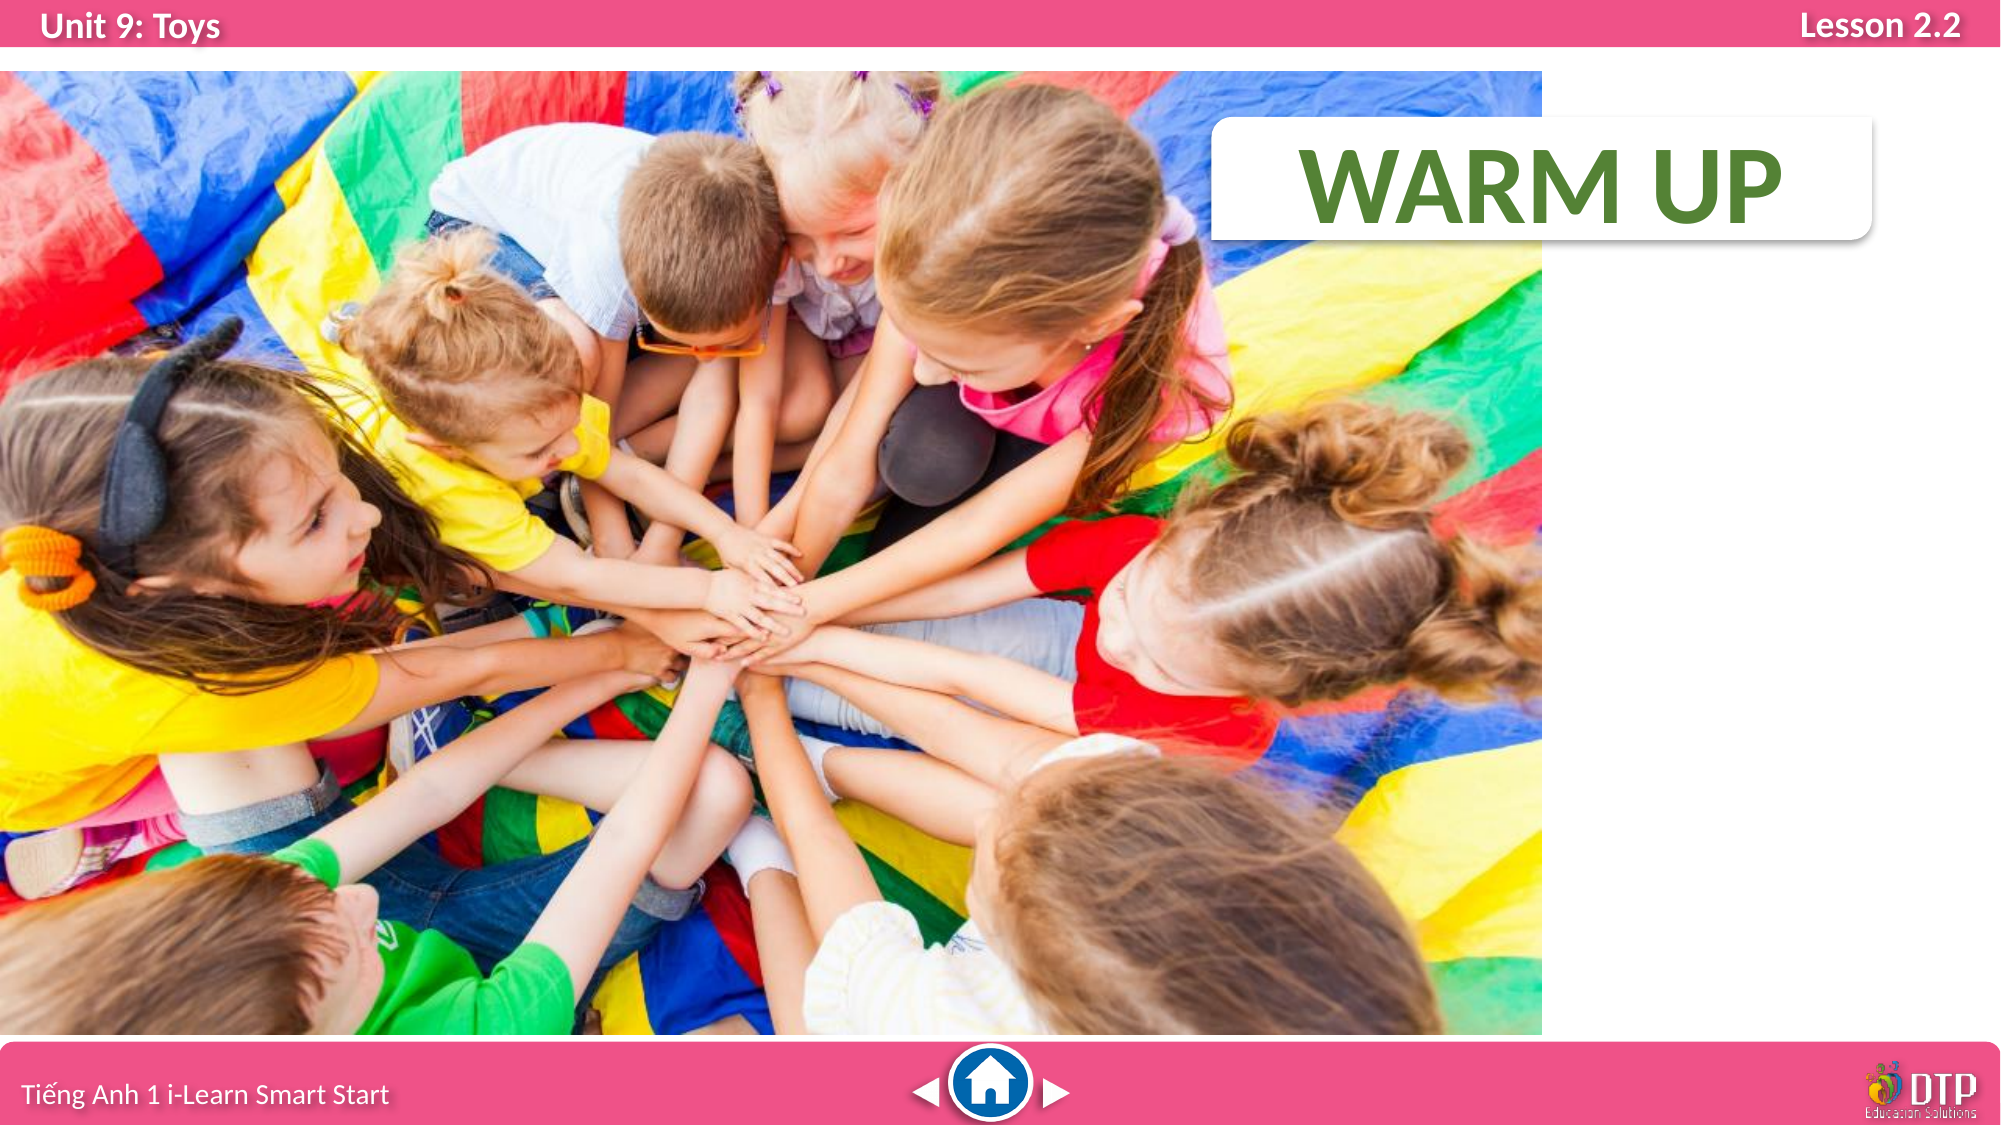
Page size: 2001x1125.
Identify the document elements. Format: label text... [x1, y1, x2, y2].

picture [1866, 1061, 1976, 1118]
picture [912, 1077, 940, 1108]
picture [0, 71, 1542, 1035]
picture [942, 1037, 1038, 1125]
picture [1042, 1077, 1071, 1109]
text_box WARM UP [1542, 116, 1872, 240]
